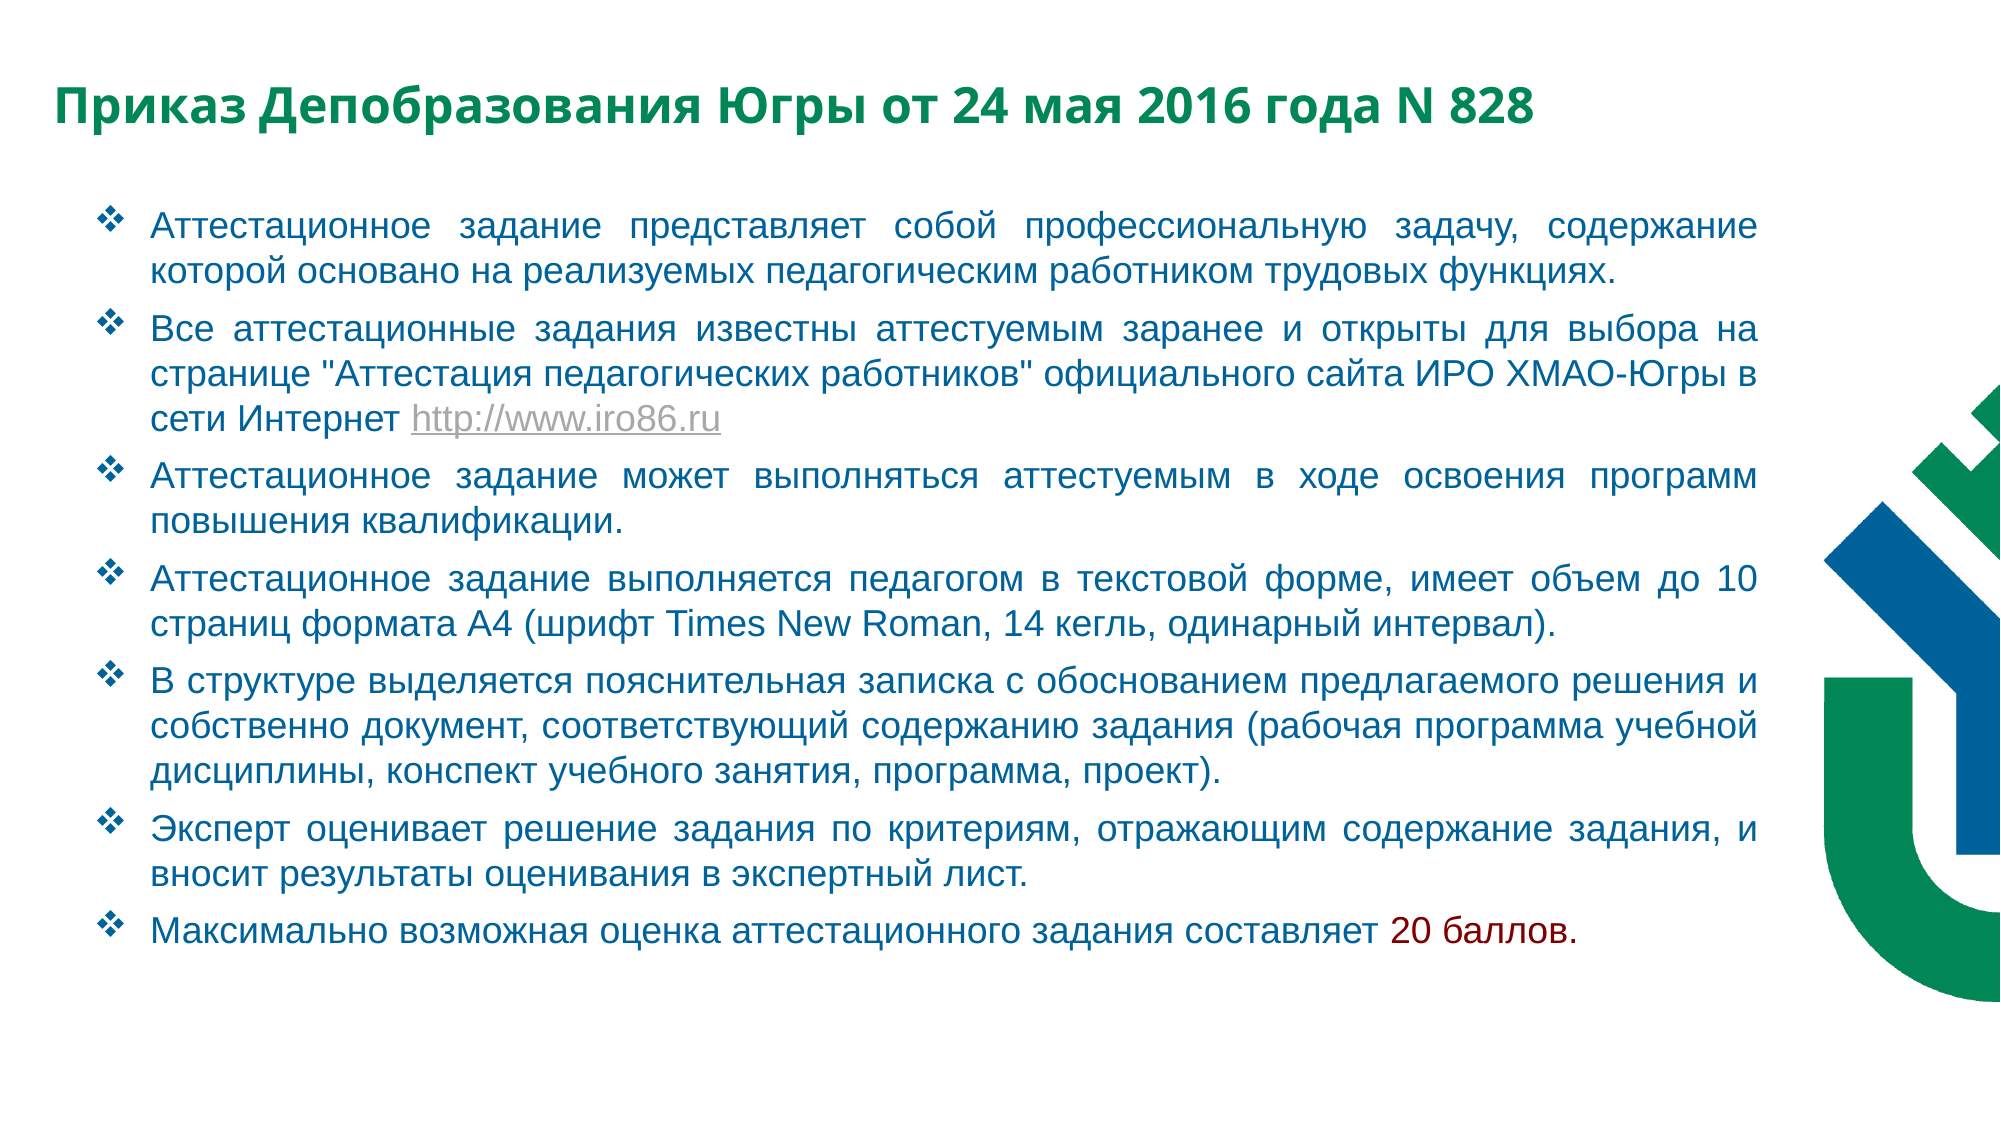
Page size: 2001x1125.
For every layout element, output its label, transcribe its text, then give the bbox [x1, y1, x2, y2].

picture [1822, 381, 2000, 1005]
text_box Приказ Депобразования Югры от 24 мая 2016 года N 828 [36, 50, 1964, 165]
list Аттестационное задание представляет собой профессиональную задачу, содержание которой основано на реализуемых педагогическим работником трудовых функциях. Все аттестационные задания известны аттестуемым заранее и открыты для выбора на странице "Аттестация педагогических работников" официального сайта ИРО ХМАО-Югры в сети Интернет http://www.iro86.ru Аттестационное задание может выполняться аттестуемым в ходе освоения программ повышения квалификации. Аттестационное задание выполняется педагогом в текстовой форме, имеет объем до 10 страниц формата А4 (шрифт Times New Roman, 14 кегль, одинарный интервал). В структуре выделяется пояснительная записка с обоснованием предлагаемого решения и собственно документ, соответствующий содержанию задания (рабочая программа учебной дисциплины, конспект учебного занятия, программа, проект). Эксперт оценивает решение задания по критериям, отражающим содержание задания, и вносит результаты оценивания в экспертный лист. Максимально возможная оценка аттестационного задания составляет 20 баллов. [79, 193, 1775, 967]
